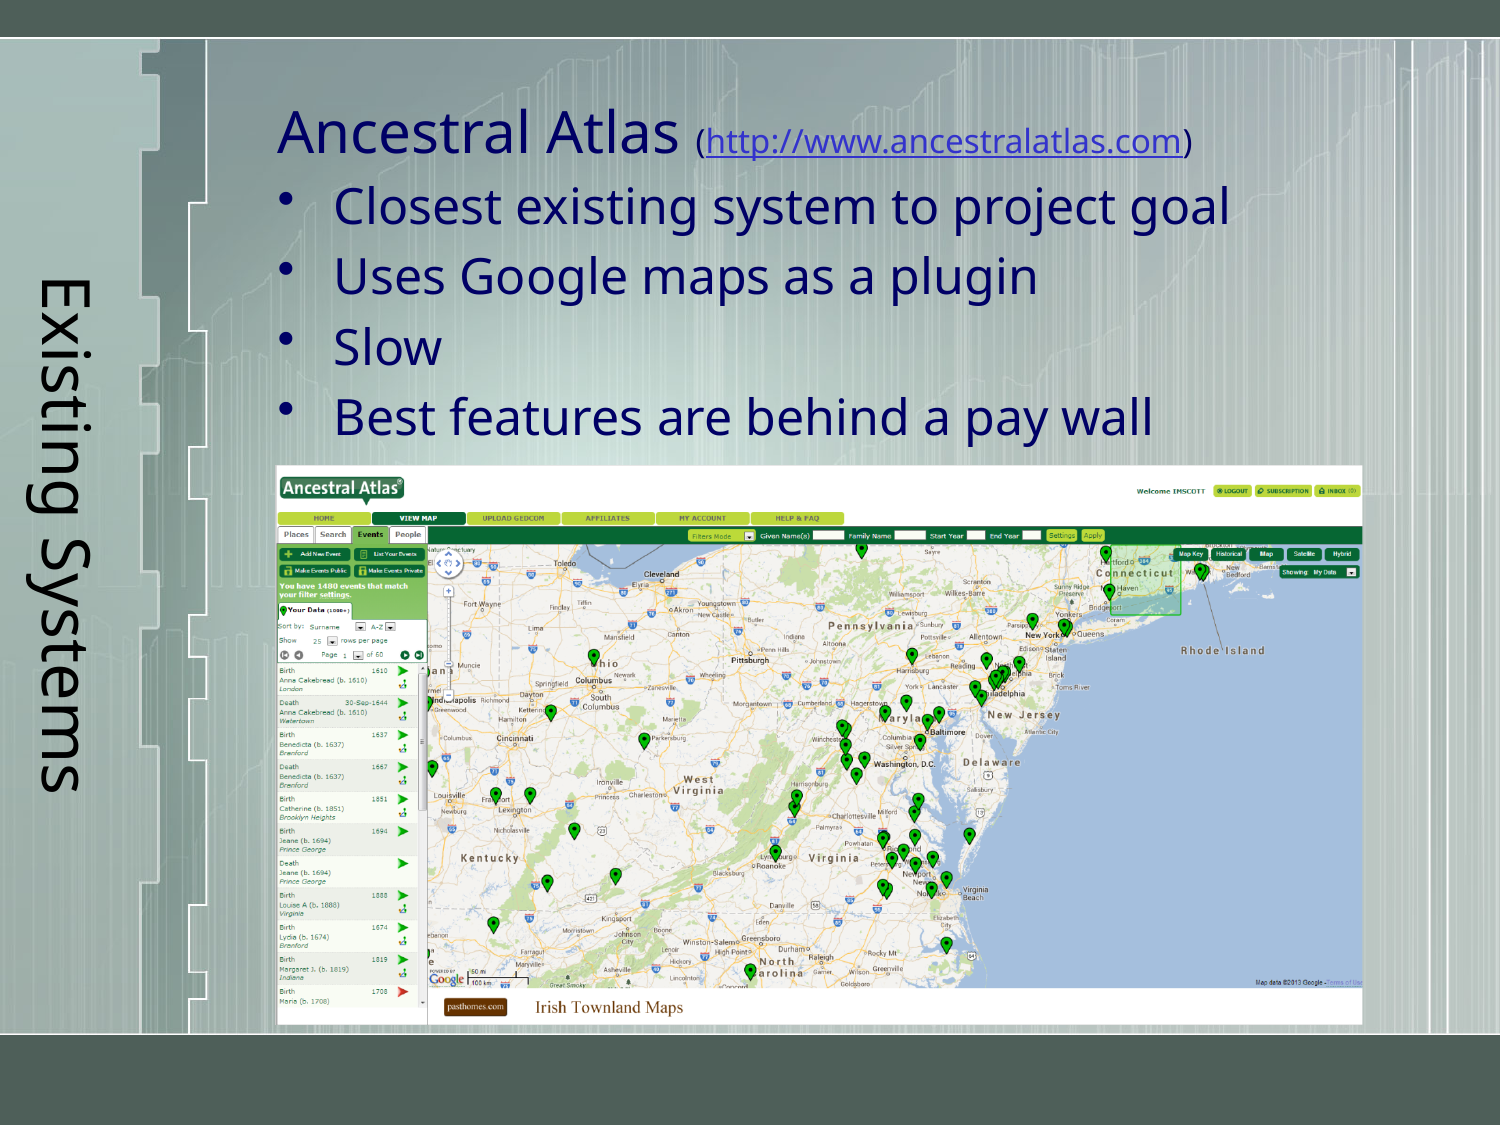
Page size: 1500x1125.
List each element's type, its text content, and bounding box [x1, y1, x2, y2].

title Existing Systems [12, 44, 126, 1026]
list Ancestral Atlas (http://www.ancestralatlas.com) Closest existing system to project goal Uses Google maps as a plugin Slow Best features are behind a pay wall [262, 87, 1426, 1006]
picture [0, 0, 1500, 1125]
